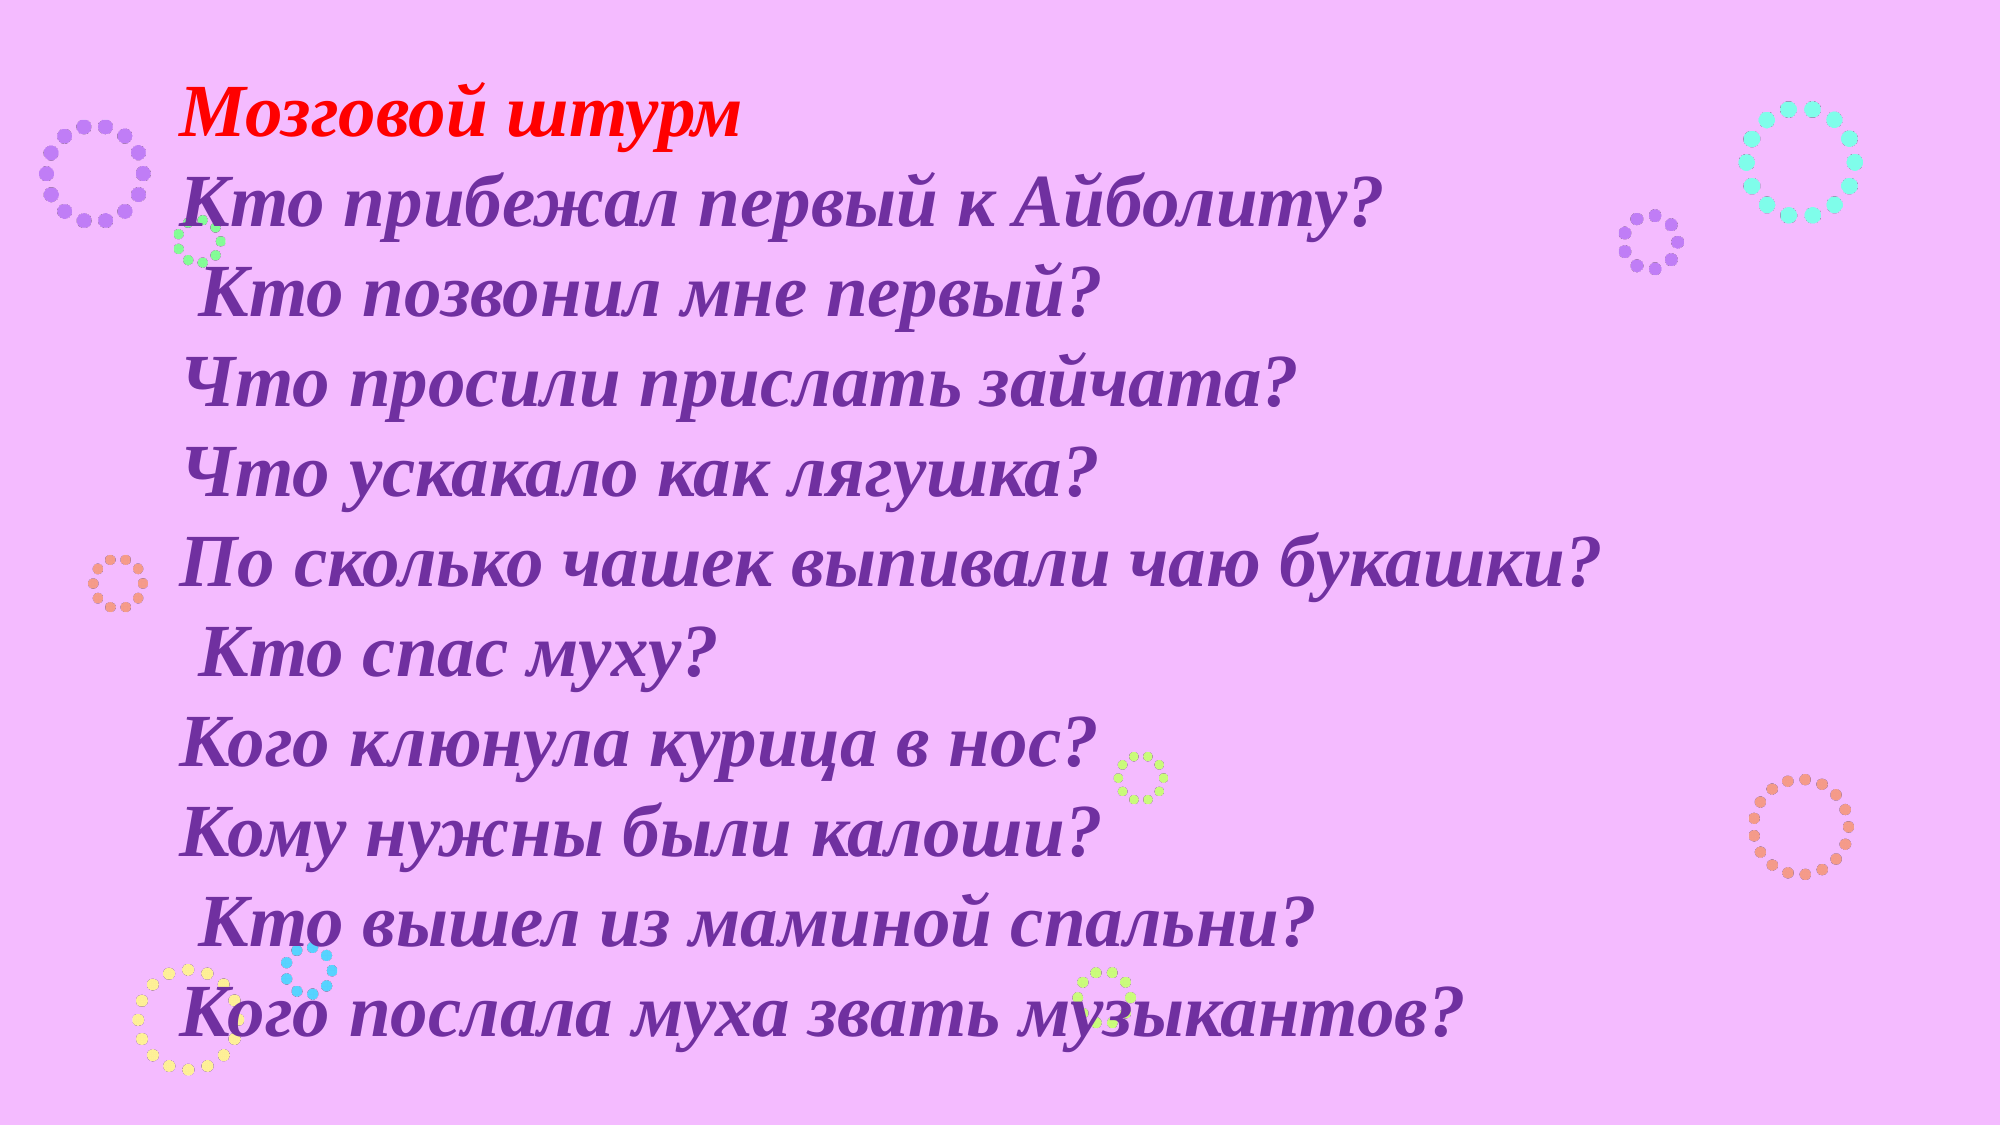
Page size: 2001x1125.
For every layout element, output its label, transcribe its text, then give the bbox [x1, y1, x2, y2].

picture [128, 958, 246, 1078]
picture [1110, 744, 1169, 806]
picture [165, 206, 229, 270]
picture [1608, 198, 1688, 278]
picture [30, 111, 154, 239]
text_box Мозговой штурм Кто прибежал первый к Айболиту? Кто позвонил мне первый? Что просили прислать зайчата? Что ускакало как лягушка? По сколько чашек выпивали чаю букашки? Кто спас муху? Кого клюнула курица в нос? Кому нужны были калоши? Кто вышел из маминой спальни? Кого послала муха звать музыкантов? [165, 54, 1907, 1060]
picture [1730, 73, 1871, 239]
picture [1068, 958, 1137, 1030]
picture [1745, 768, 1856, 882]
picture [84, 546, 149, 614]
picture [272, 932, 341, 1002]
